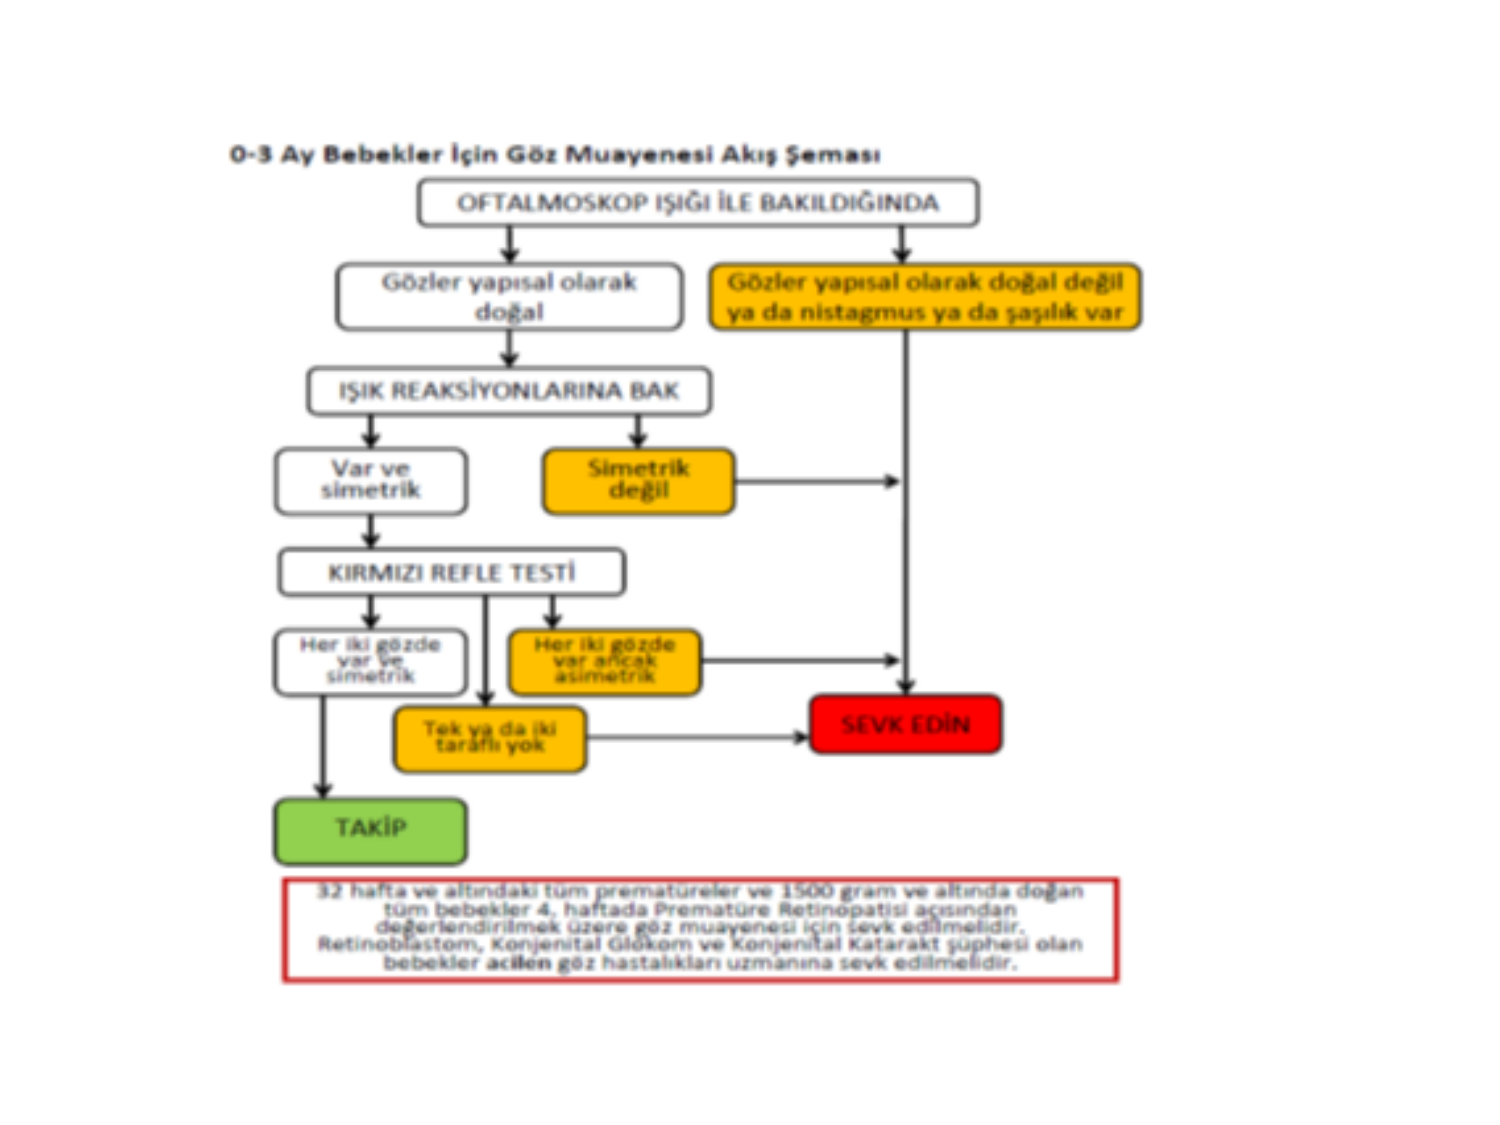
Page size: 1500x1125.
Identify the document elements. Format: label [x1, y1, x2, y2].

picture [64, 73, 1329, 1078]
